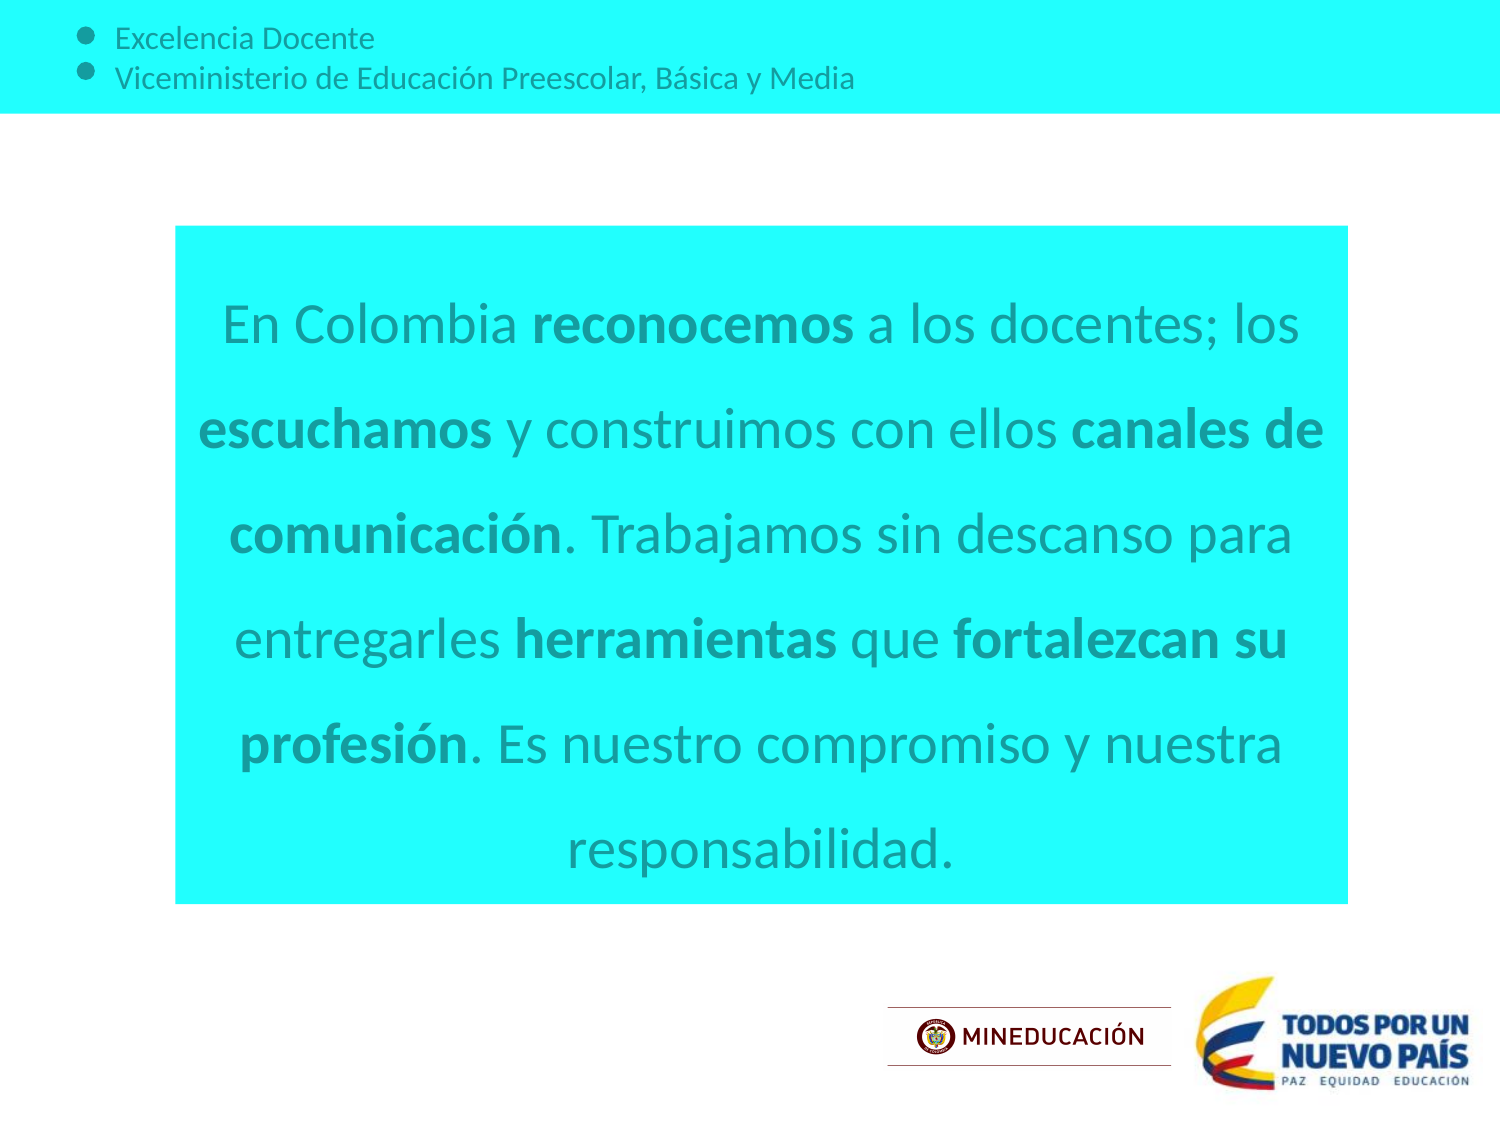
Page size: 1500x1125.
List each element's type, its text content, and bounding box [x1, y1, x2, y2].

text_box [76, 9, 1089, 106]
text_box [0, 0, 1500, 114]
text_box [883, 965, 1484, 1109]
text_box En Colombia reconocemos a los docentes; los escuchamos y construimos con ellos canales de comunicación. Trabajamos sin descanso para entregarles herramientas que fortalezcan su profesión. Es nuestro compromiso y nuestra responsabilidad. [175, 225, 1348, 905]
